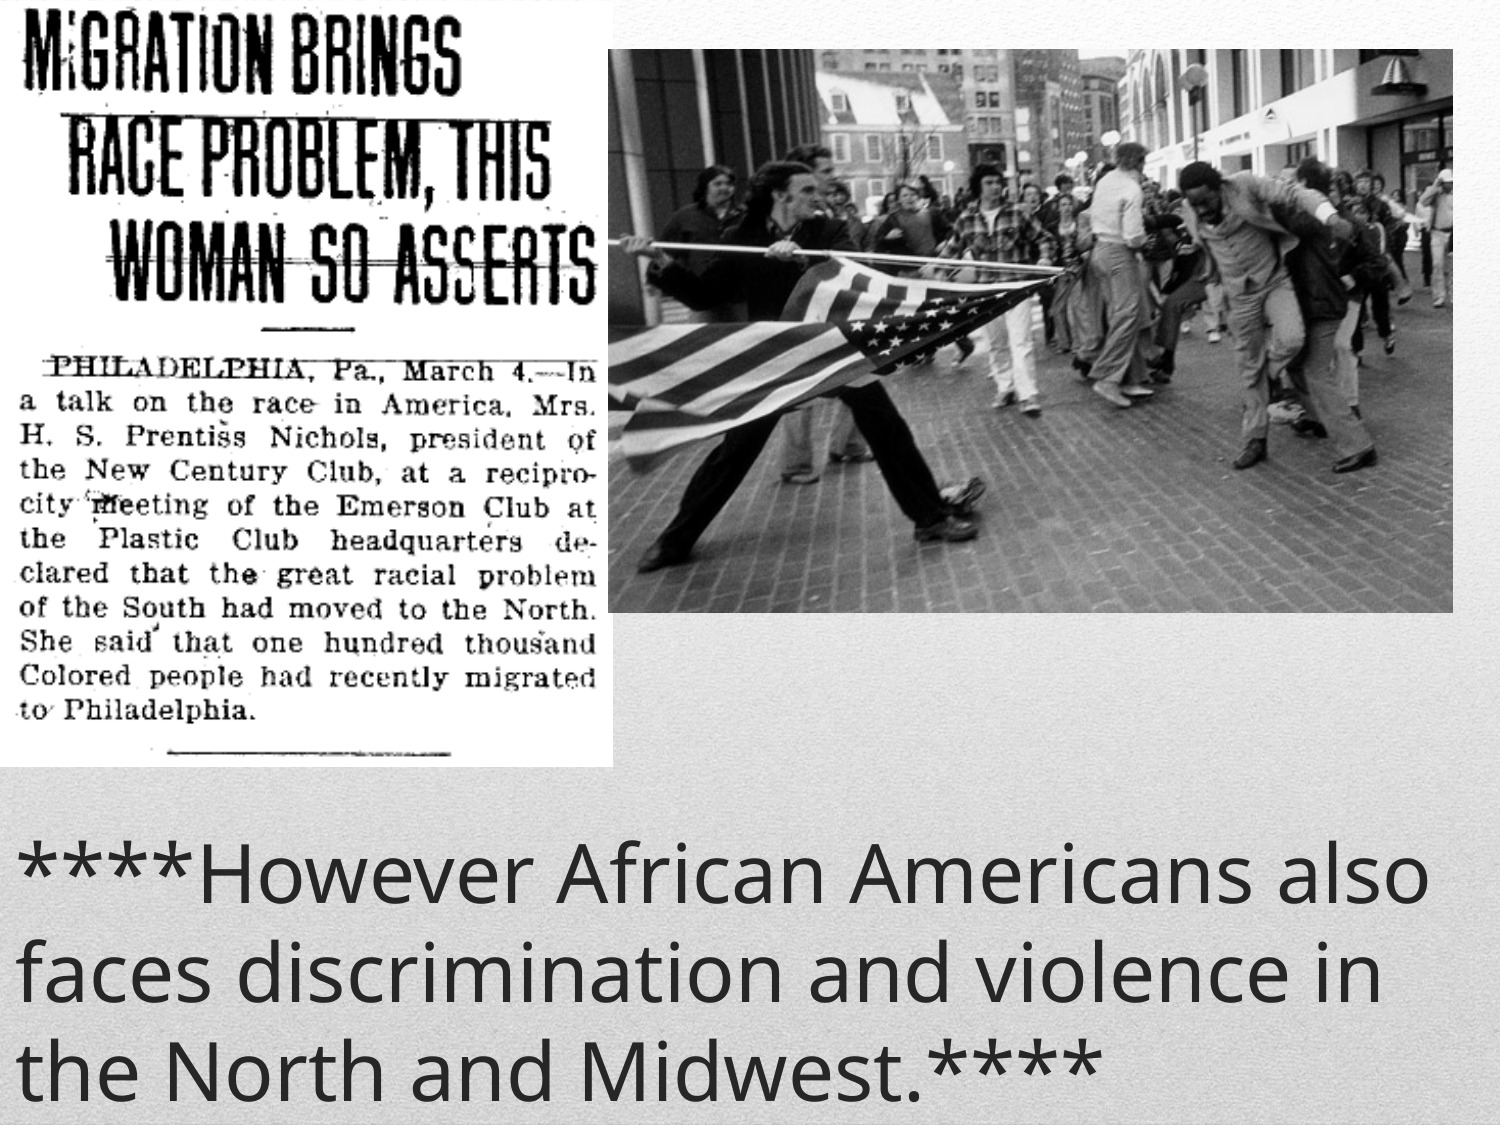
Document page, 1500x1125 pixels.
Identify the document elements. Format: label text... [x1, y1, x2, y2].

picture [0, 0, 1454, 768]
title ****However African Americans also faces discrimination and violence in the North and Midwest.**** [0, 750, 1500, 1125]
